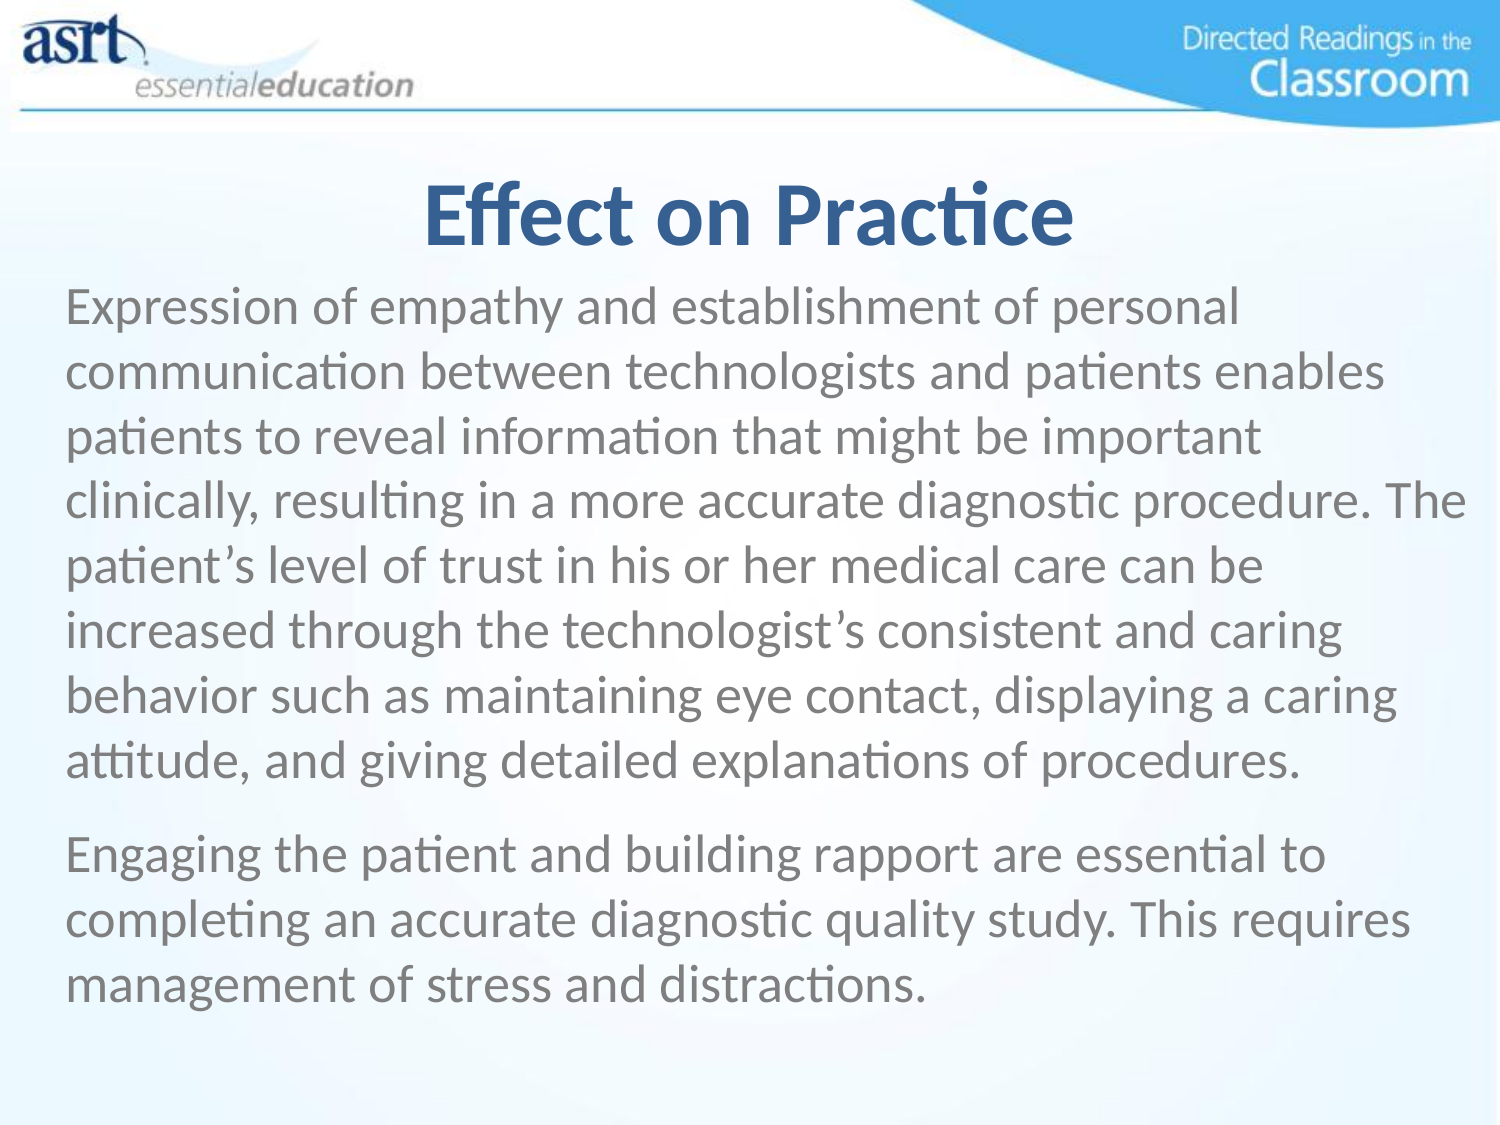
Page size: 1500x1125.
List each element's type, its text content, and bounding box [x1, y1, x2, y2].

list Expression of empathy and establishment of personal communication between technologists and patients enables patients to reveal information that might be important clinically, resulting in a more accurate diagnostic procedure. The patient’s level of trust in his or her medical care can be increased through the technologist’s consistent and caring behavior such as maintaining eye contact, displaying a caring attitude, and giving detailed explanations of procedures. Engaging the patient and building rapport are essential to completing an accurate diagnostic quality study. This requires management of stress and distractions. [50, 262, 1488, 1063]
picture [0, 0, 1500, 1125]
title Effect on Practice [75, 115, 1425, 262]
